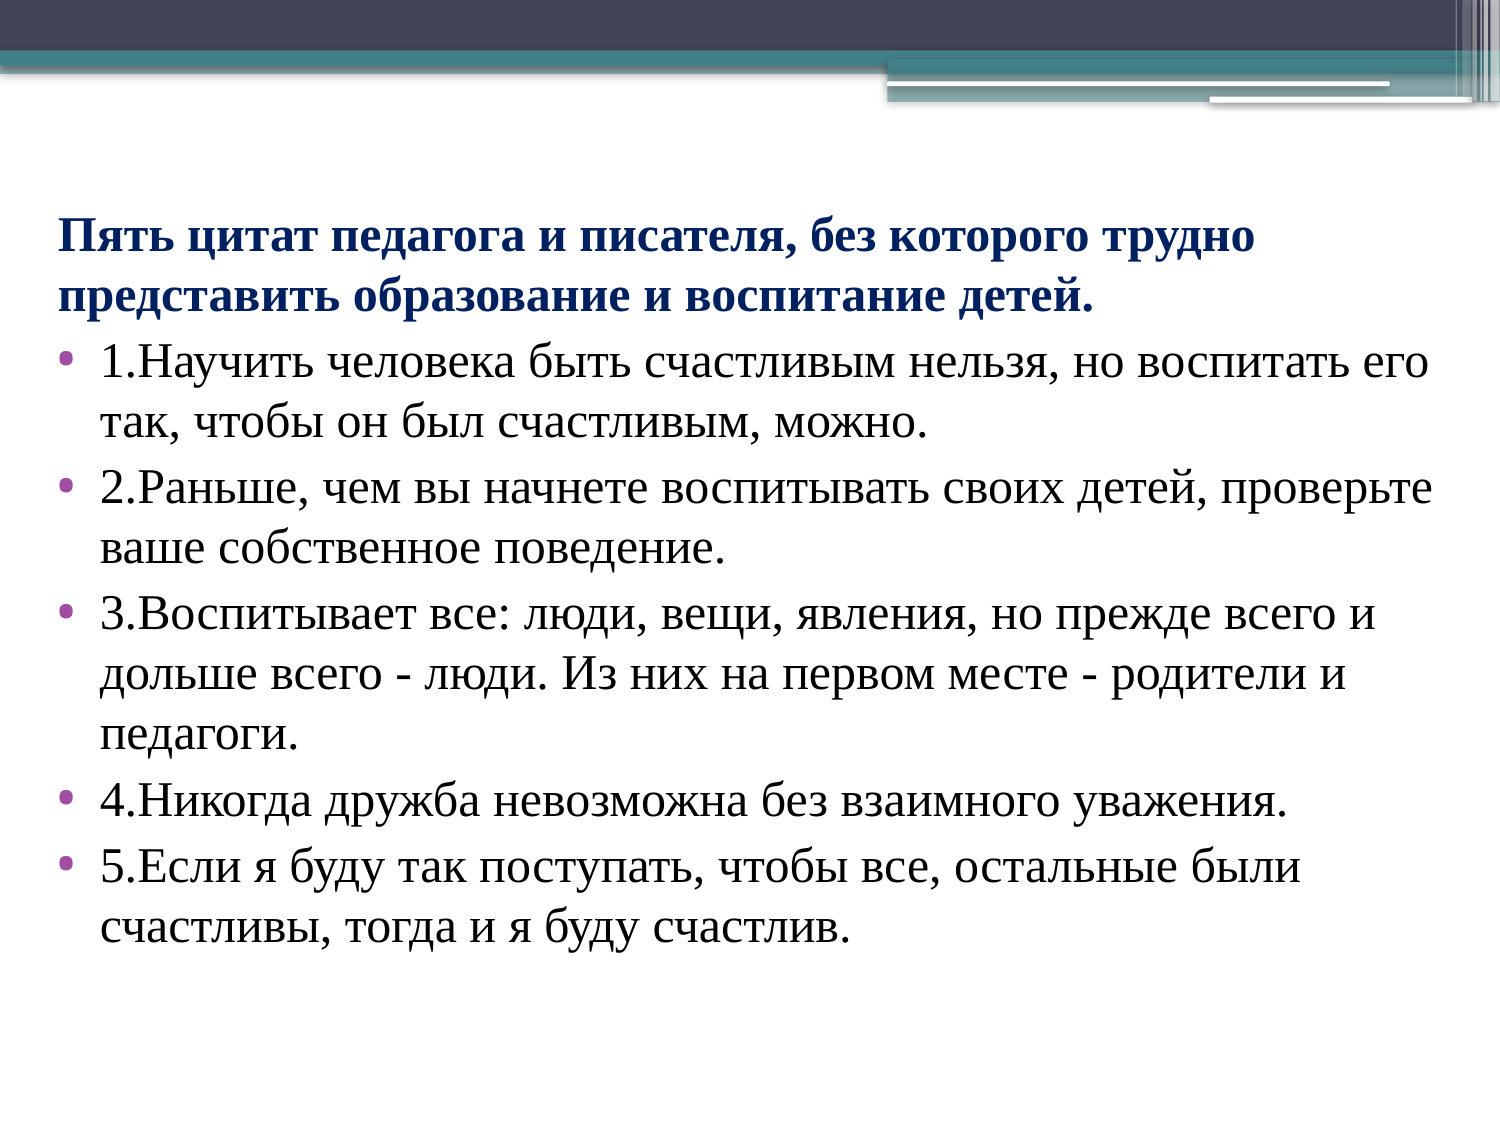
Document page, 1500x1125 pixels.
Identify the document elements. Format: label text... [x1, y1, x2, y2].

list Пять цитат педагога и писателя, без которого трудно представить образование и воспитание детей. 1.Научить человека быть счастливым нельзя, но воспитать его так, чтобы он был счастливым, можно. 2.Раньше, чем вы начнете воспитывать своих детей, проверьте ваше собственное поведение. 3.Воспитывает все: люди, вещи, явления, но прежде всего и дольше всего - люди. Из них на первом месте - родители и педагоги. 4.Никогда дружба невозможна без взаимного уважения. 5.Если я буду так поступать, чтобы все, остальные были счастливы, тогда и я буду счастлив. [24, 127, 1459, 1088]
